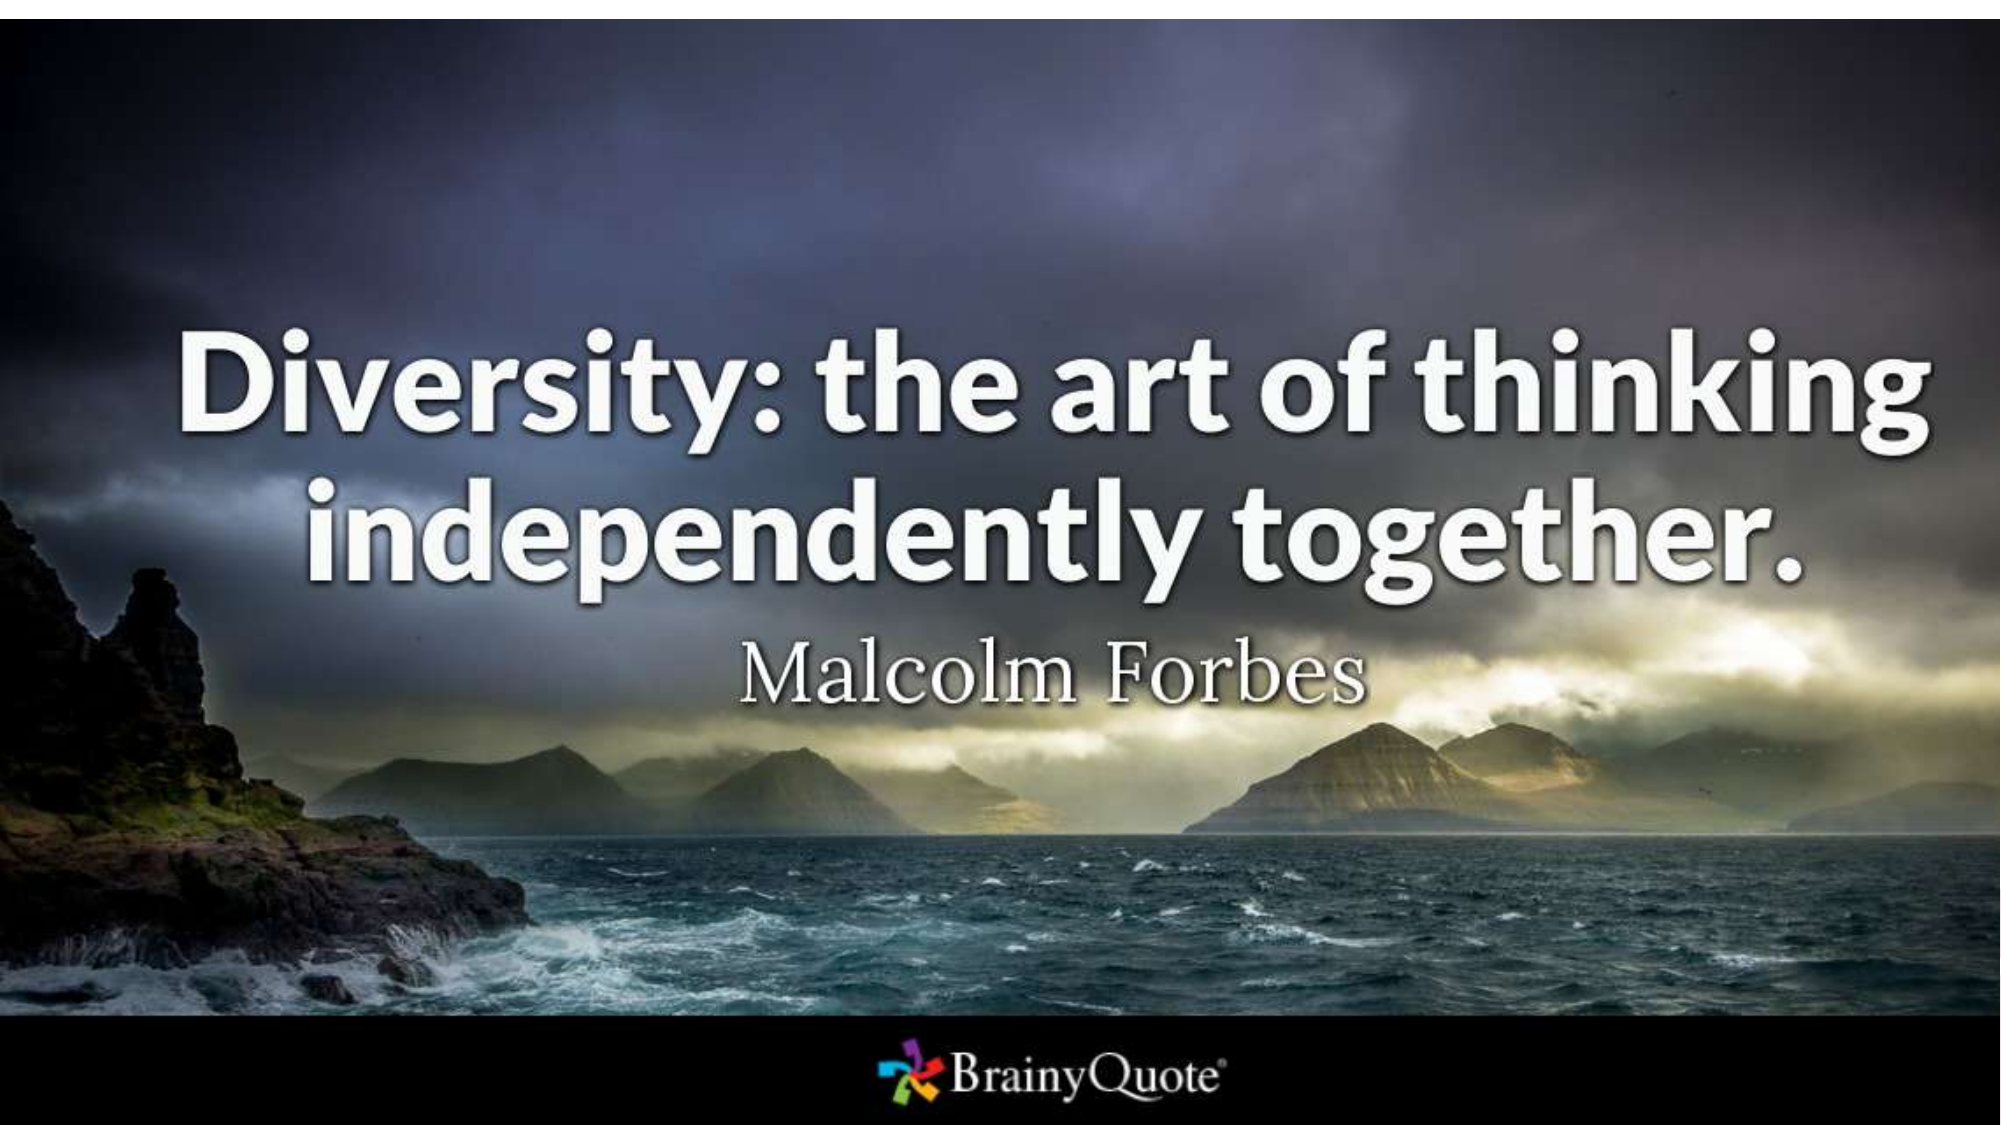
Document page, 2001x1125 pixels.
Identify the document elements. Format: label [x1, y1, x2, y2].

picture [0, 0, 2001, 1125]
list [0, 18, 2000, 1125]
